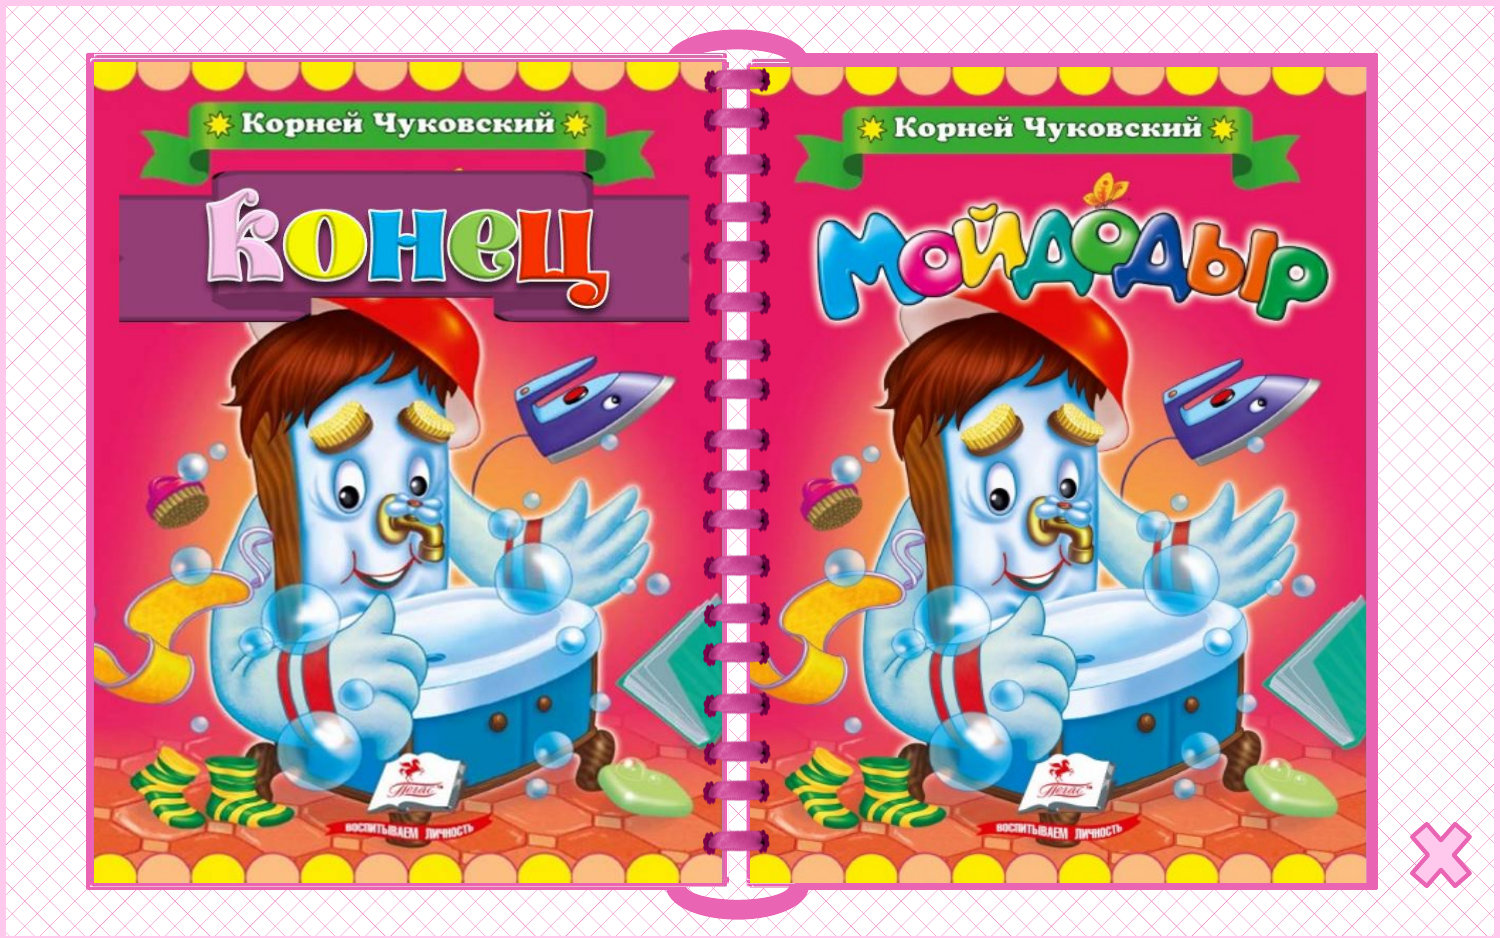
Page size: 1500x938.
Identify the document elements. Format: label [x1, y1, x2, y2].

text_box [1410, 821, 1472, 889]
picture [749, 67, 1367, 883]
text_box [702, 55, 775, 861]
picture [90, 54, 730, 887]
text_box [88, 31, 1377, 918]
